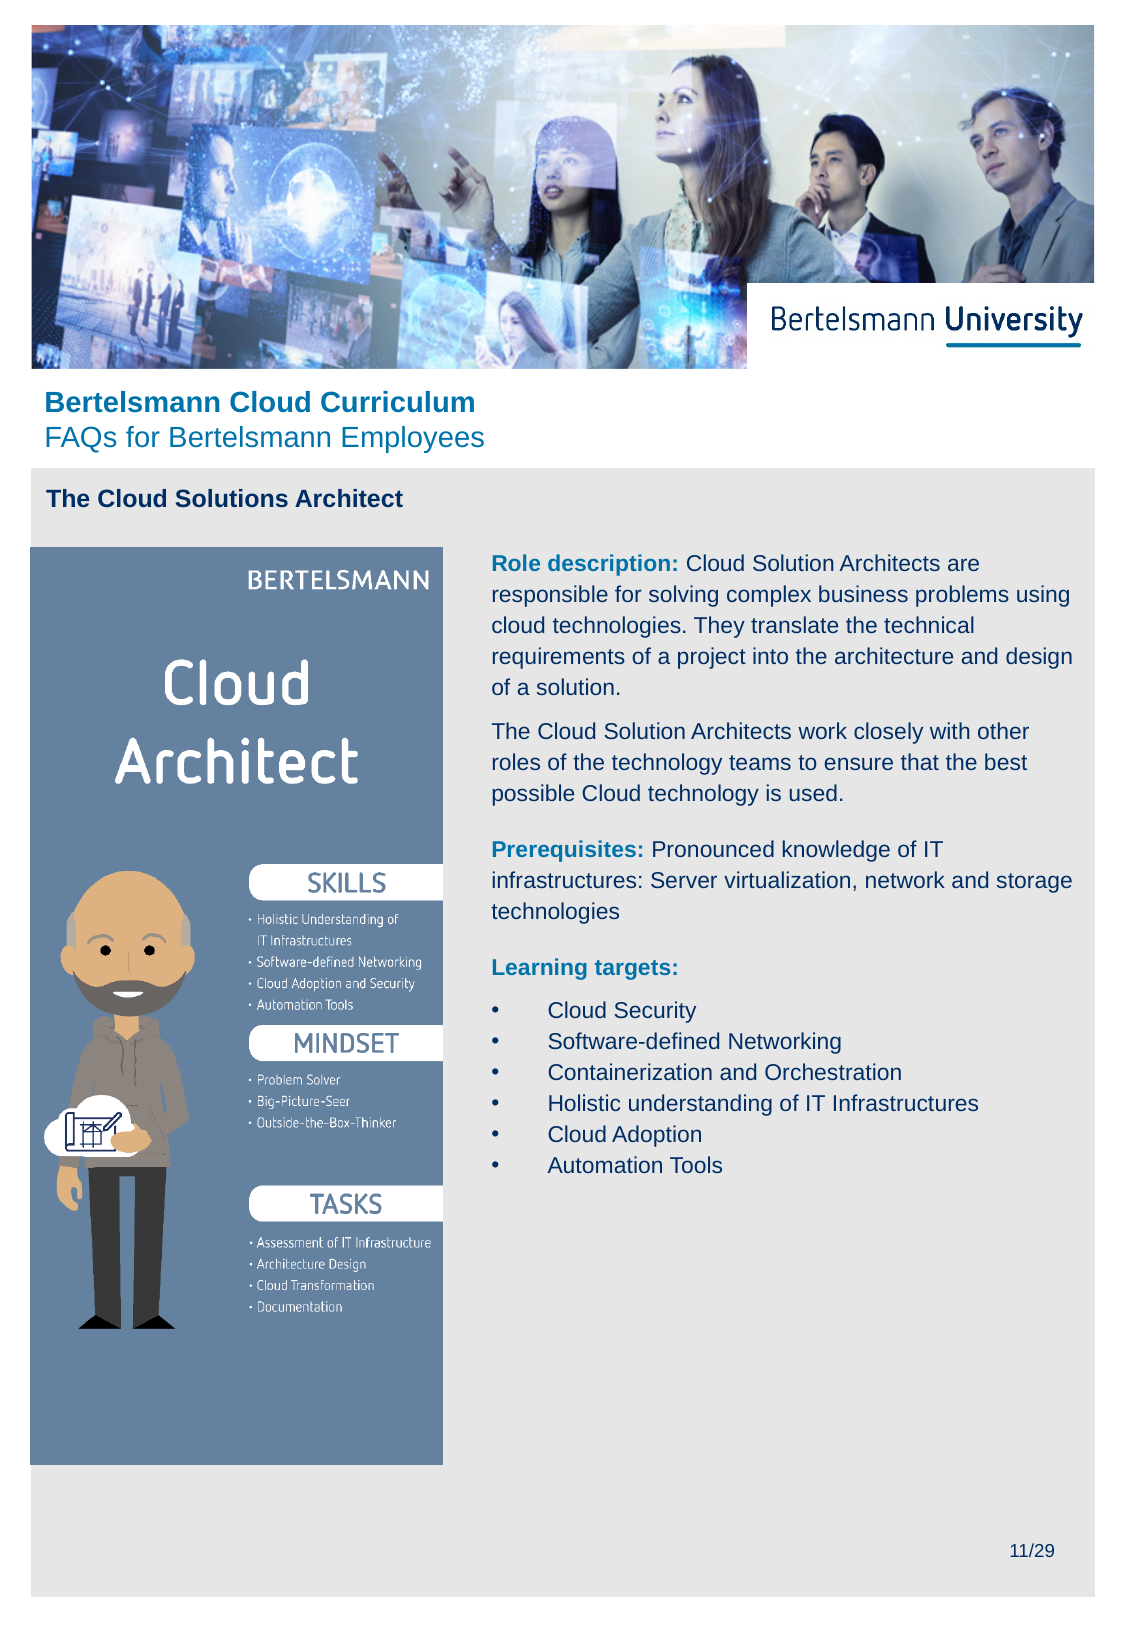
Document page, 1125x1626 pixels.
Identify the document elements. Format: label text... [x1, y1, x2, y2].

text_box [31, 469, 1095, 1597]
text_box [748, 283, 1108, 371]
text_box Role description: Cloud Solution Architects are responsible for solving complex business problems using cloud technologies. They translate the technical requirements of a project into the architecture and design of a solution. The Cloud Solution Architects work closely with other roles of the technology teams to ensure that the best possible Cloud technology is used. Prerequisites: Pronounced knowledge of IT infrastructures: Server virtualization, network and storage technologies Learning targets: Cloud Security Software-defined Networking Containerization and Orchestration Holistic understanding of IT Infrastructures Cloud Adoption Automation Tools [476, 537, 1095, 1230]
text_box The Cloud Solutions Architect [31, 470, 1091, 520]
picture [30, 547, 443, 1465]
picture [31, 25, 1095, 403]
text_box Bertelsmann Cloud Curriculum FAQs for Bertelsmann Employees [29, 368, 1105, 469]
slide_number 11/29 [817, 1506, 1071, 1594]
